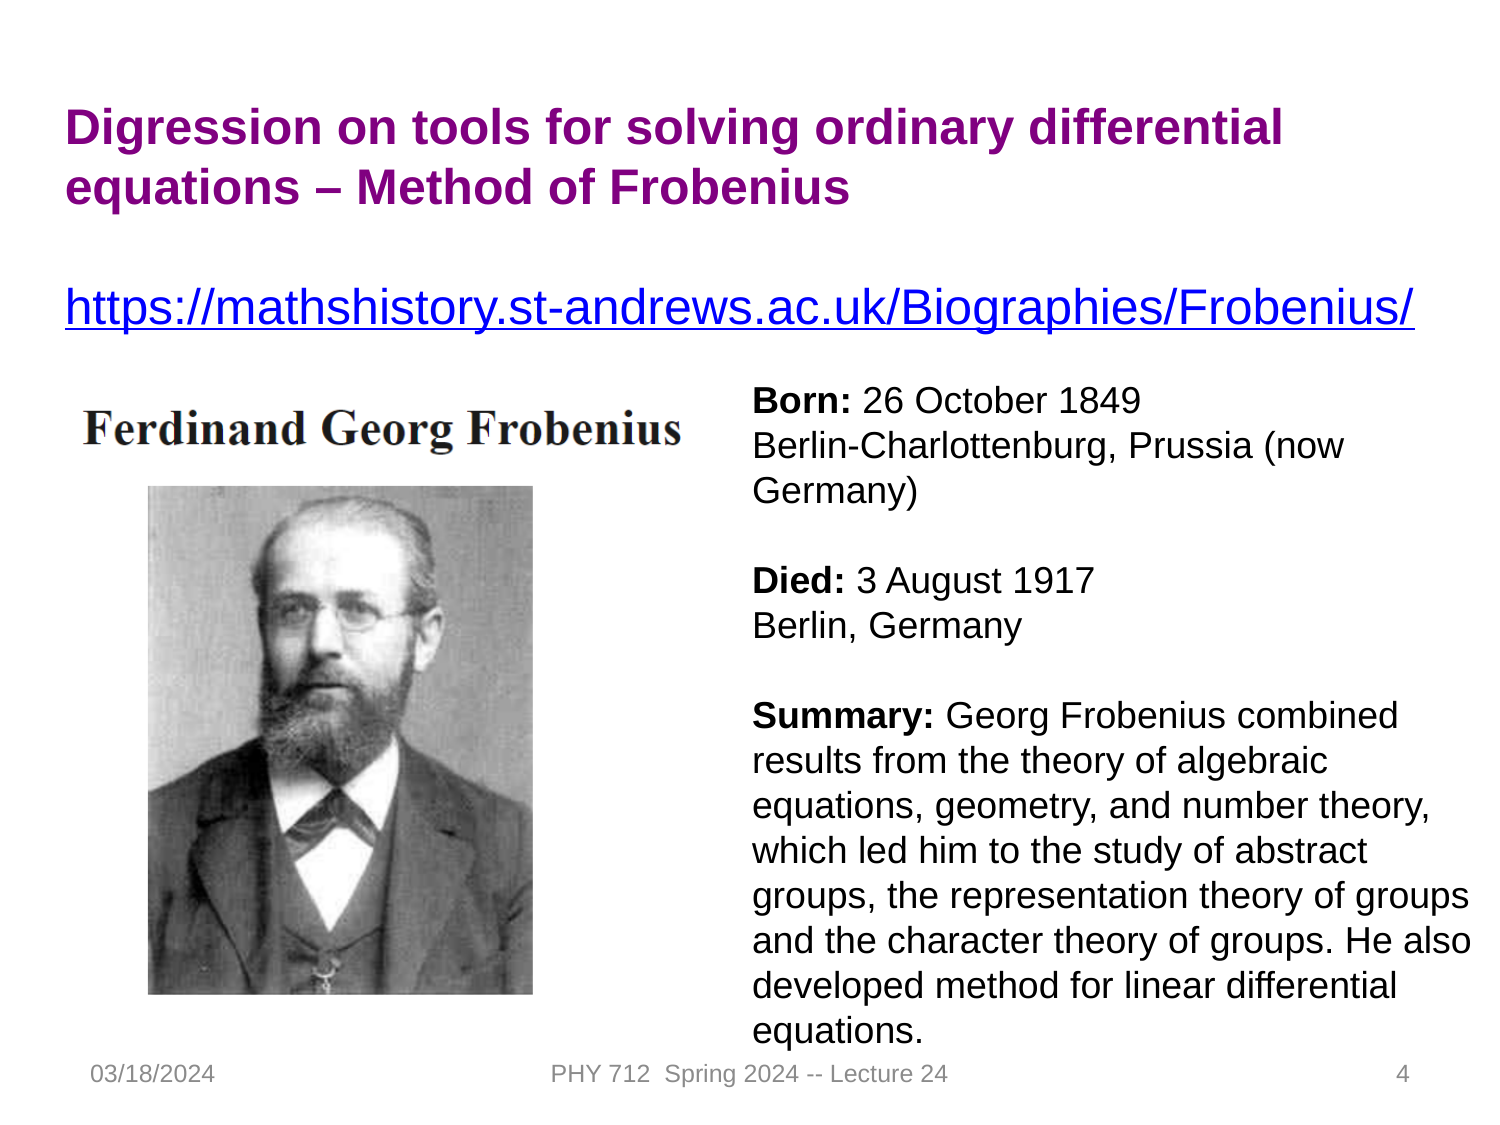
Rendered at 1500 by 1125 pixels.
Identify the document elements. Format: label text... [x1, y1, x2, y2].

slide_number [75, 1042, 425, 1103]
picture [77, 391, 682, 995]
text_box Digression on tools for solving ordinary differential equations – Method of Frobenius https://mathshistory.st-andrews.ac.uk/Biographies/Frobenius/ [49, 87, 1463, 343]
text_box Born: 26 October 1849 Berlin-Charlottenburg, Prussia (now Germany) Died: 3 August 1917 Berlin, Germany Summary: Georg Frobenius combined results from the theory of algebraic equations, geometry, and number theory, which led him to the study of abstract groups, the representation theory of groups and the character theory of groups. He also developed method for linear differential equations. [737, 368, 1500, 1058]
footer PHY 712 Spring 2024 -- Lecture 24 [512, 1042, 988, 1103]
slide_number 4 [1074, 1058, 1425, 1103]
